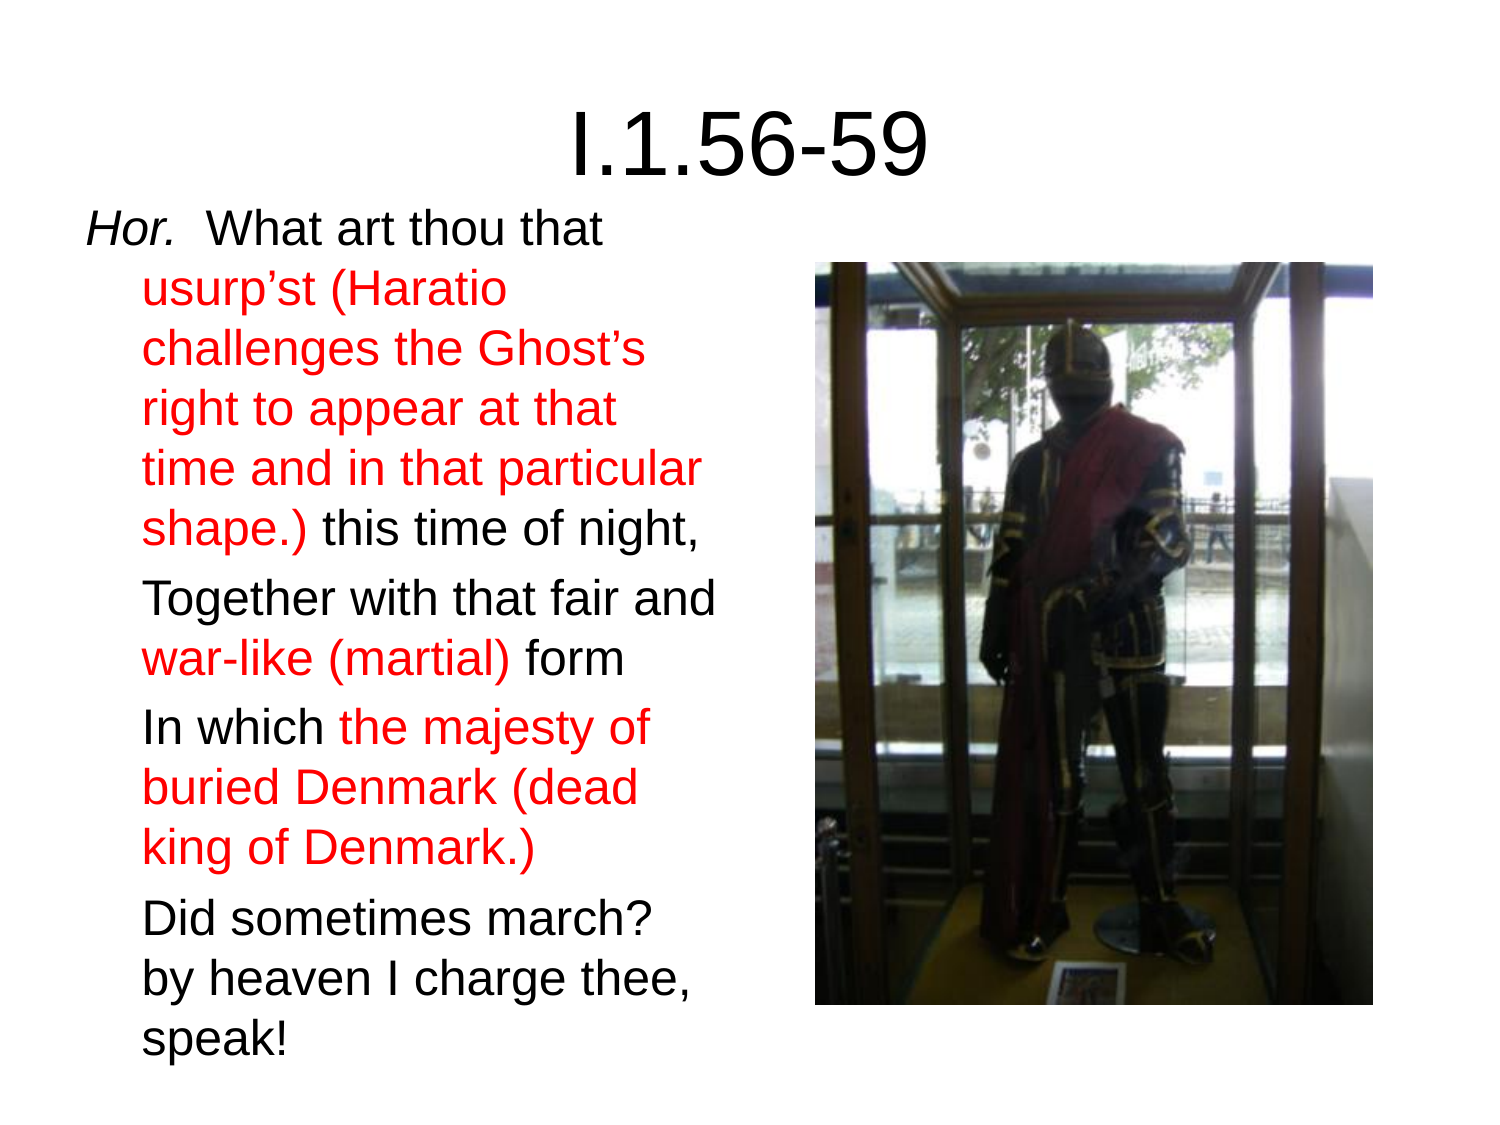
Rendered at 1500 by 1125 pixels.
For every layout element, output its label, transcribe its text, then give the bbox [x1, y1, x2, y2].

title I.1.56-59 [74, 44, 1426, 233]
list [815, 262, 1373, 1006]
list Hor. What art thou that usurp’st (Haratio challenges the Ghost’s right to appear at that time and in that particular shape.) this time of night, Together with that fair and war-like (martial) form In which the majesty of buried Denmark (dead king of Denmark.) Did sometimes march? by heaven I charge thee, speak! [70, 187, 734, 931]
